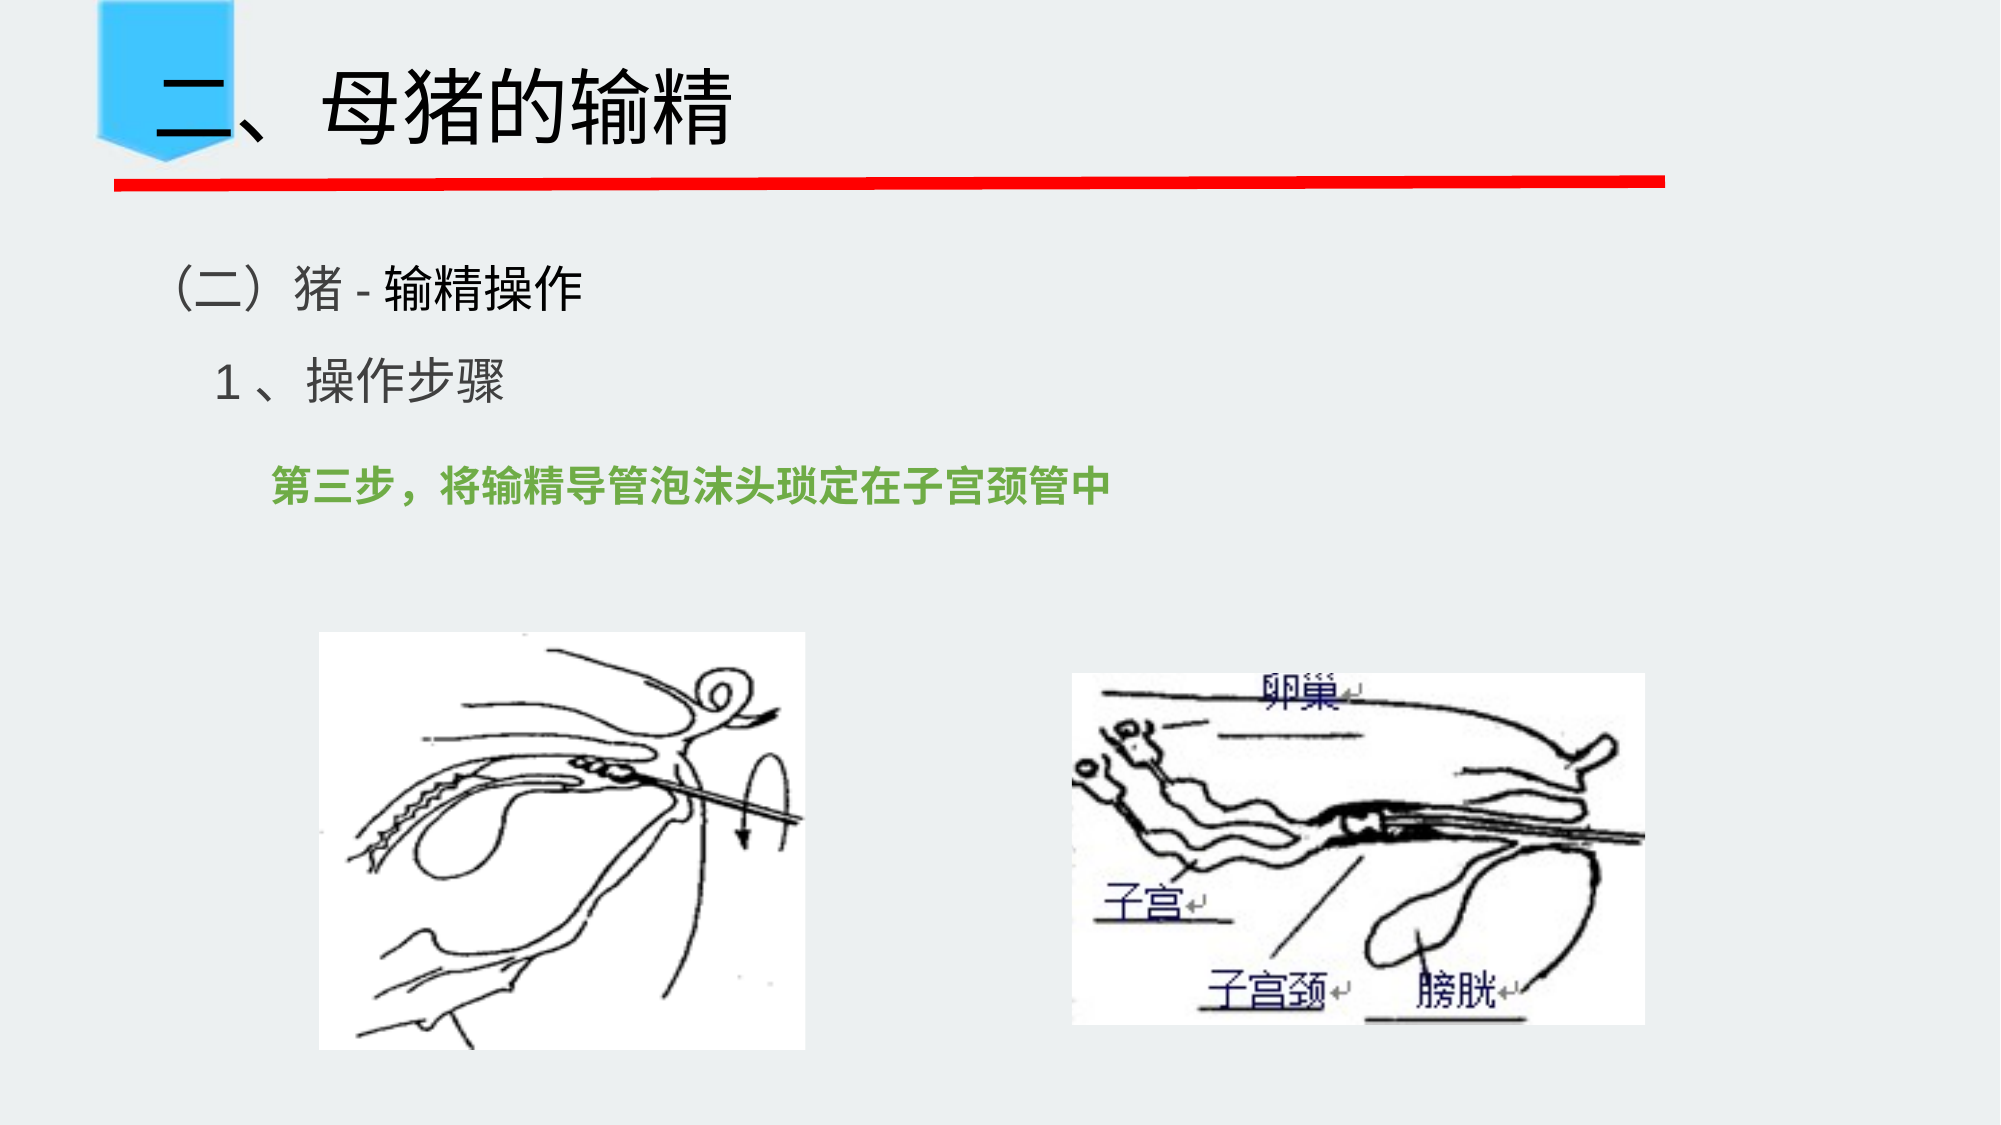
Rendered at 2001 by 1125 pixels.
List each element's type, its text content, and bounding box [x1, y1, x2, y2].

text_box [319, 632, 806, 1050]
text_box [114, 181, 1665, 186]
text_box [1071, 673, 1646, 1025]
text_box 二、母猪的输精 [137, 2, 1863, 221]
picture [0, 0, 2001, 1125]
text_box （二）猪-输精操作 1、操作步骤 [95, 220, 1689, 314]
text_box 第三步，将输精导管泡沫头琐定在子宫颈管中 [268, 367, 1940, 510]
